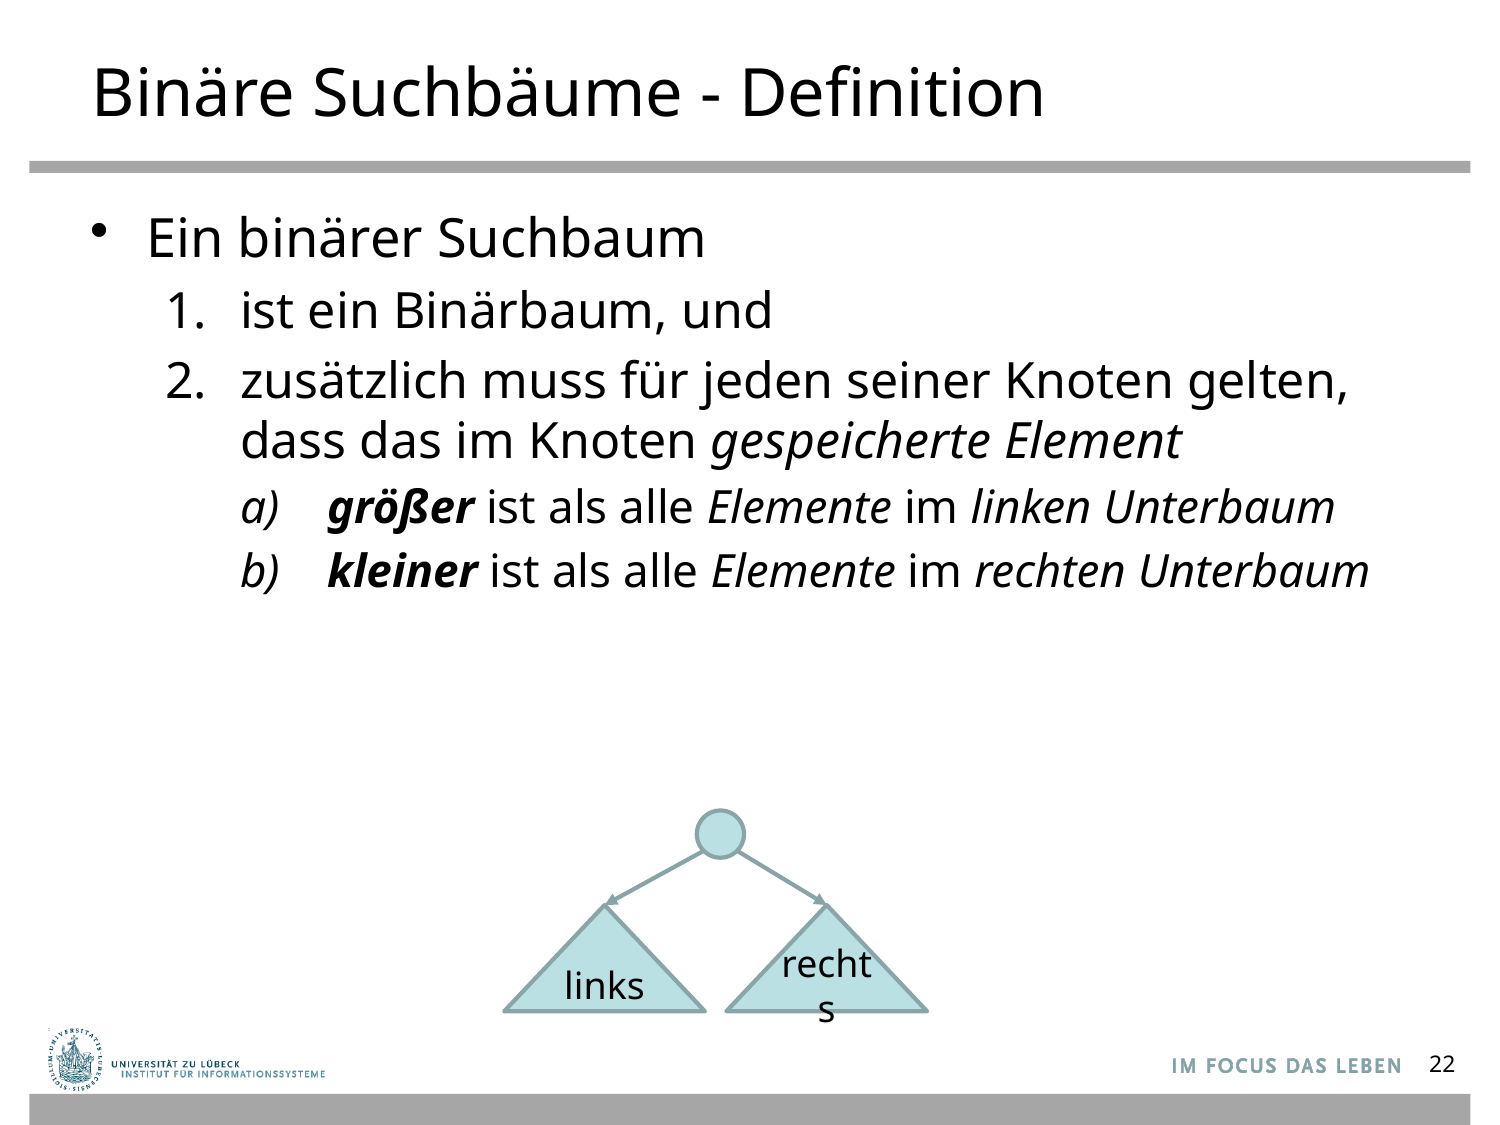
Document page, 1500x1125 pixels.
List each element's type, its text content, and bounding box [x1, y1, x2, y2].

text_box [604, 850, 704, 906]
picture [1173, 1058, 1305, 1073]
title Binäre Suchbäume - Definition [76, 42, 1427, 126]
text_box links [502, 907, 707, 1014]
slide_number 22 [1305, 1050, 1471, 1083]
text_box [736, 850, 827, 906]
text_box rechts [724, 906, 930, 1014]
list Ein binärer Suchbaum ist ein Binärbaum, und zusätzlich muss für jeden seiner Knoten gelten, dass das im Knoten gespeicherte Element größer ist als alle Elemente im linken Unterbaum kleiner ist als alle Elemente im rechten Unterbaum [75, 196, 1425, 1012]
